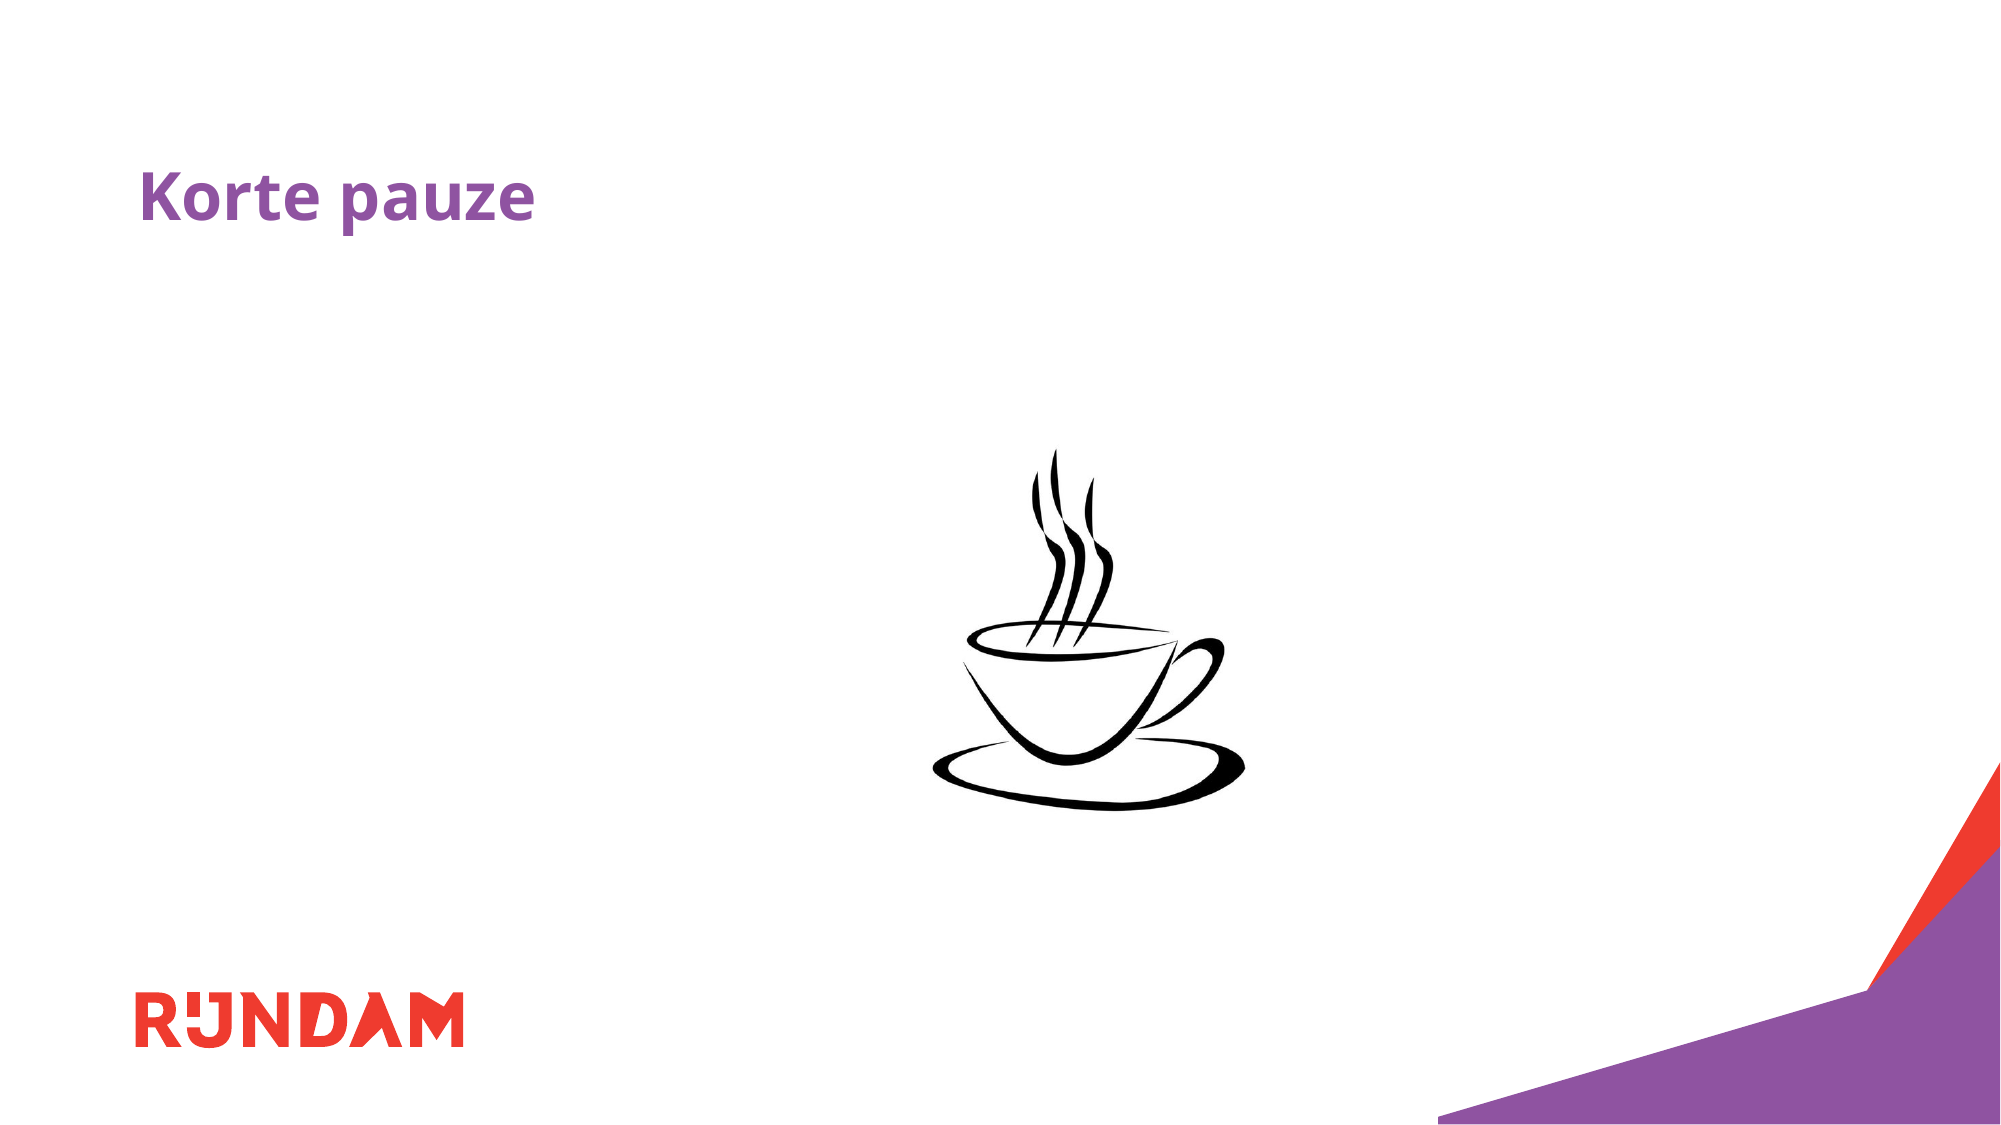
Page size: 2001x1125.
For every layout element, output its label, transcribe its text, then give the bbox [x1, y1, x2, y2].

picture [662, 128, 1438, 1125]
title Korte pauze [137, 72, 1863, 235]
